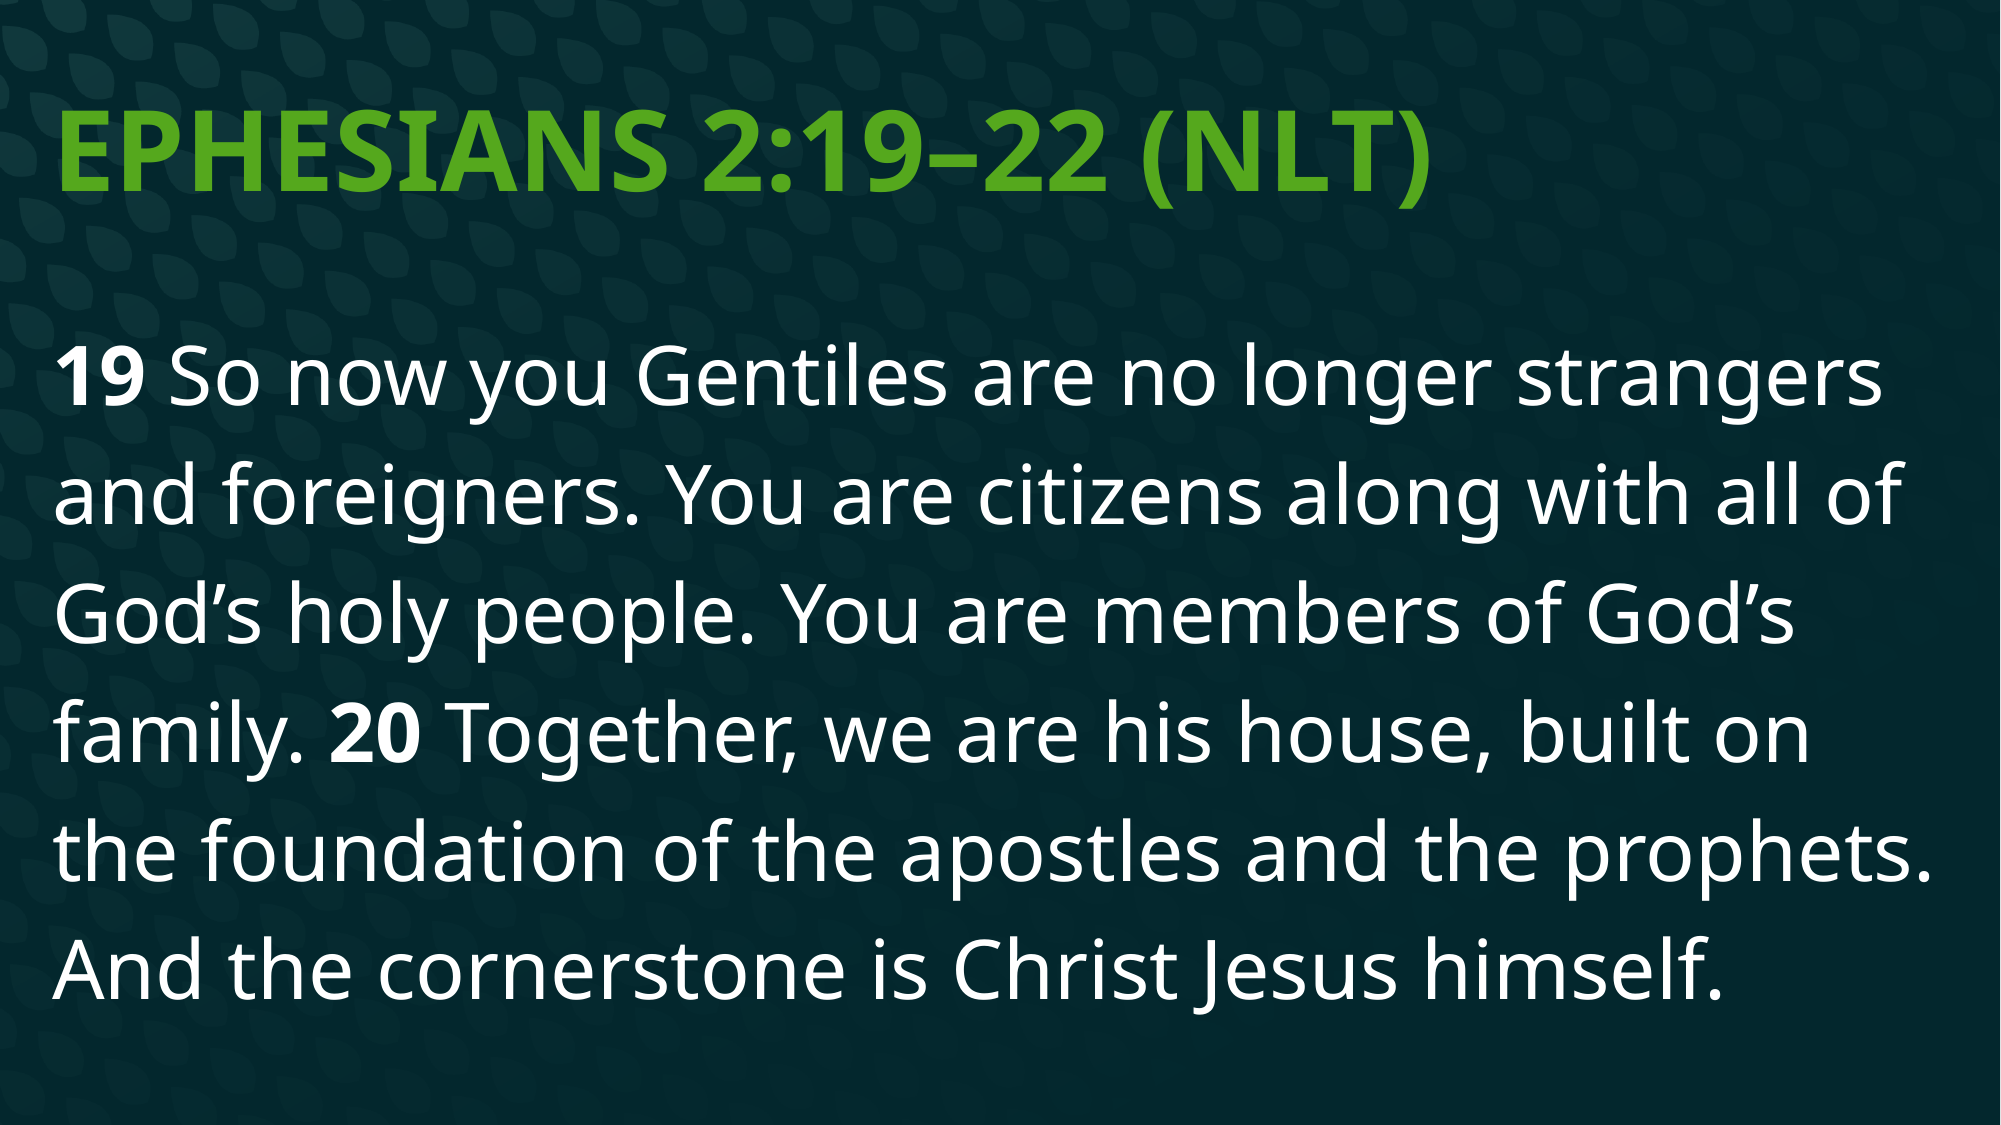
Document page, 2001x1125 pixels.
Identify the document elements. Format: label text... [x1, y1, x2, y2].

title Ephesians 2:19–22 (NLT) [37, 33, 1973, 276]
list 19 So now you Gentiles are no longer strangers and foreigners. You are citizens along with all of God’s holy people. You are members of God’s family. 20 Together, we are his house, built on the foundation of the apostles and the prophets. And the cornerstone is Christ Jesus himself. [37, 295, 1973, 1041]
picture [0, 0, 2001, 1125]
